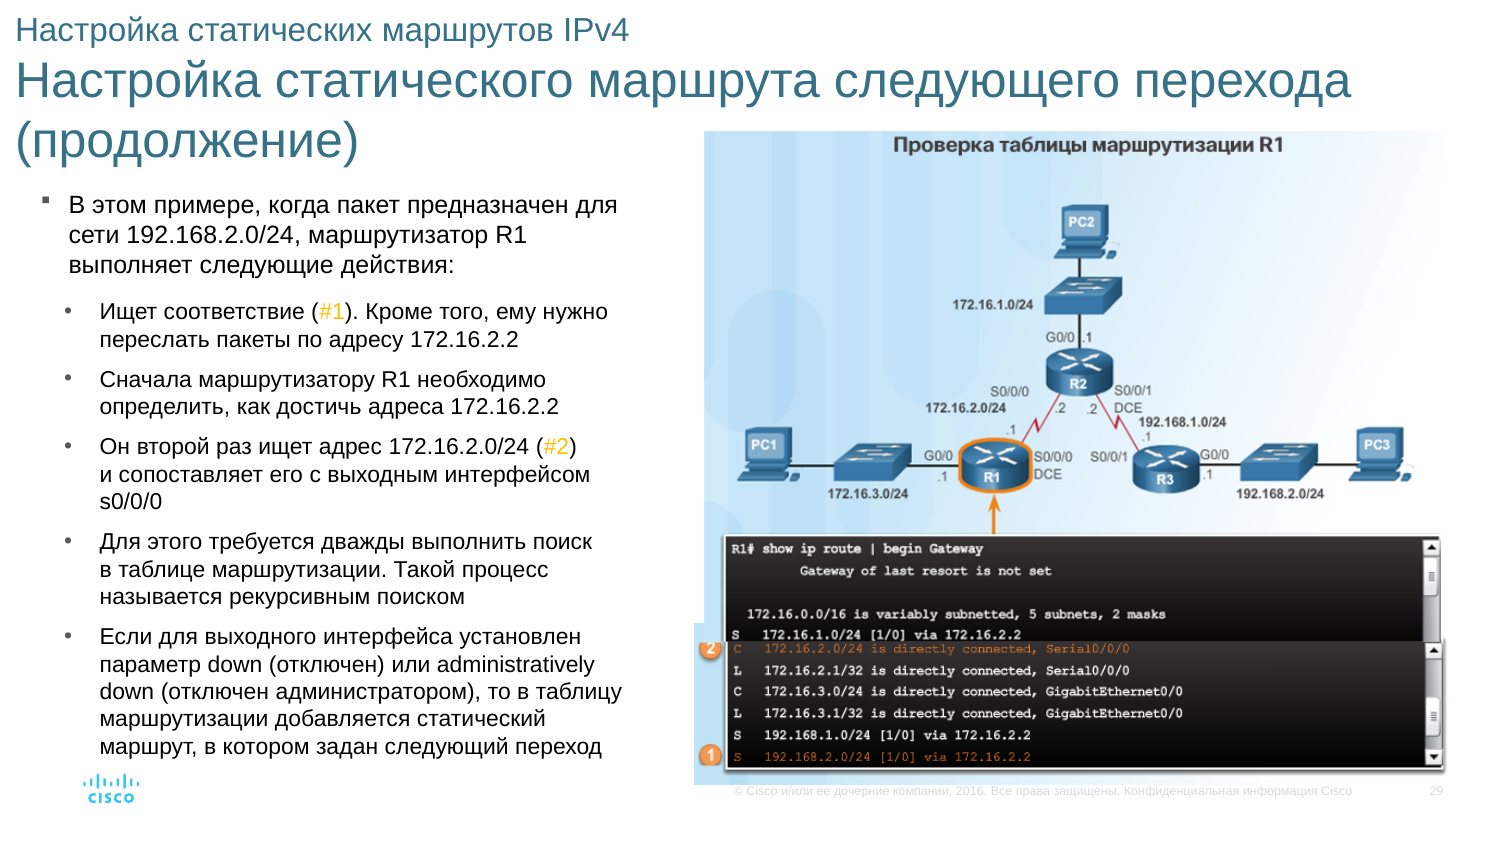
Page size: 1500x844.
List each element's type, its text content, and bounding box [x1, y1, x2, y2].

title Настройка статических маршрутов IPv4 Настройка статического маршрута следующего перехода (продолжение) [0, 25, 1500, 150]
picture [694, 130, 1454, 785]
list В этом примере, когда пакет предназначен для сети 192.168.2.0/24, маршрутизатор R1 выполняет следующие действия: Ищет соответствие (#1). Кроме того, ему нужно переслать пакеты по адресу 172.16.2.2 Сначала маршрутизатору R1 необходимо определить, как достичь адреса 172.16.2.2 Он второй раз ищет адрес 172.16.2.0/24 (#2) и сопоставляет его с выходным интерфейсом s0/0/0 Для этого требуется дважды выполнить поиск в таблице маршрутизации. Такой процесс называется рекурсивным поиском Если для выходного интерфейса установлен параметр down (отключен) или administratively down (отключен администратором), то в таблицу маршрутизации добавляется статический маршрут, в котором задан следующий переход [25, 180, 677, 804]
